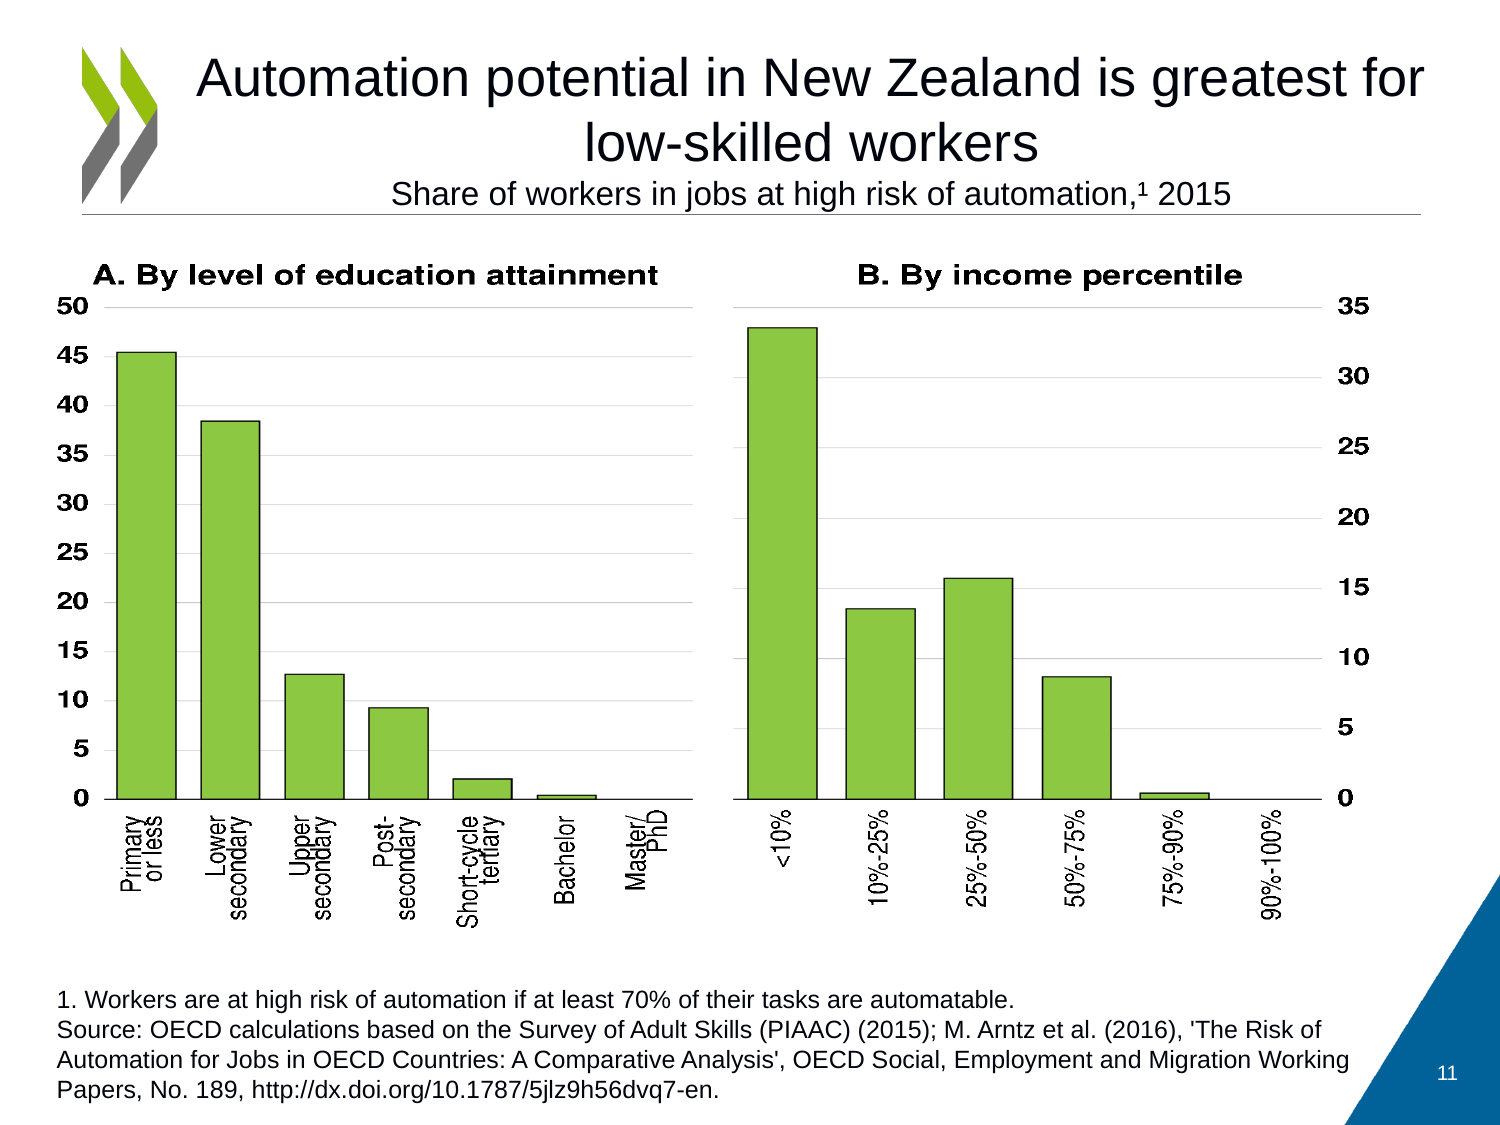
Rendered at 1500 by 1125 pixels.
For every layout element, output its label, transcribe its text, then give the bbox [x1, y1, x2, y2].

slide_number 11 [1417, 1051, 1474, 1092]
title Automation potential in New Zealand is greatest for low-skilled workers Share of workers in jobs at high risk of automation,¹ 2015 [177, 30, 1447, 224]
text_box 1. Workers are at high risk of automation if at least 70% of their tasks are automatable. Source: OECD calculations based on the Survey of Adult Skills (PIAAC) (2015); M. Arntz et al. (2016), 'The Risk of Automation for Jobs in OECD Countries: A Comparative Analysis', OECD Social, Employment and Migration Working Papers, No. 189, http://dx.doi.org/10.1787/5jlz9h56dvq7-en. [41, 975, 1375, 1111]
picture [38, 251, 1500, 1125]
